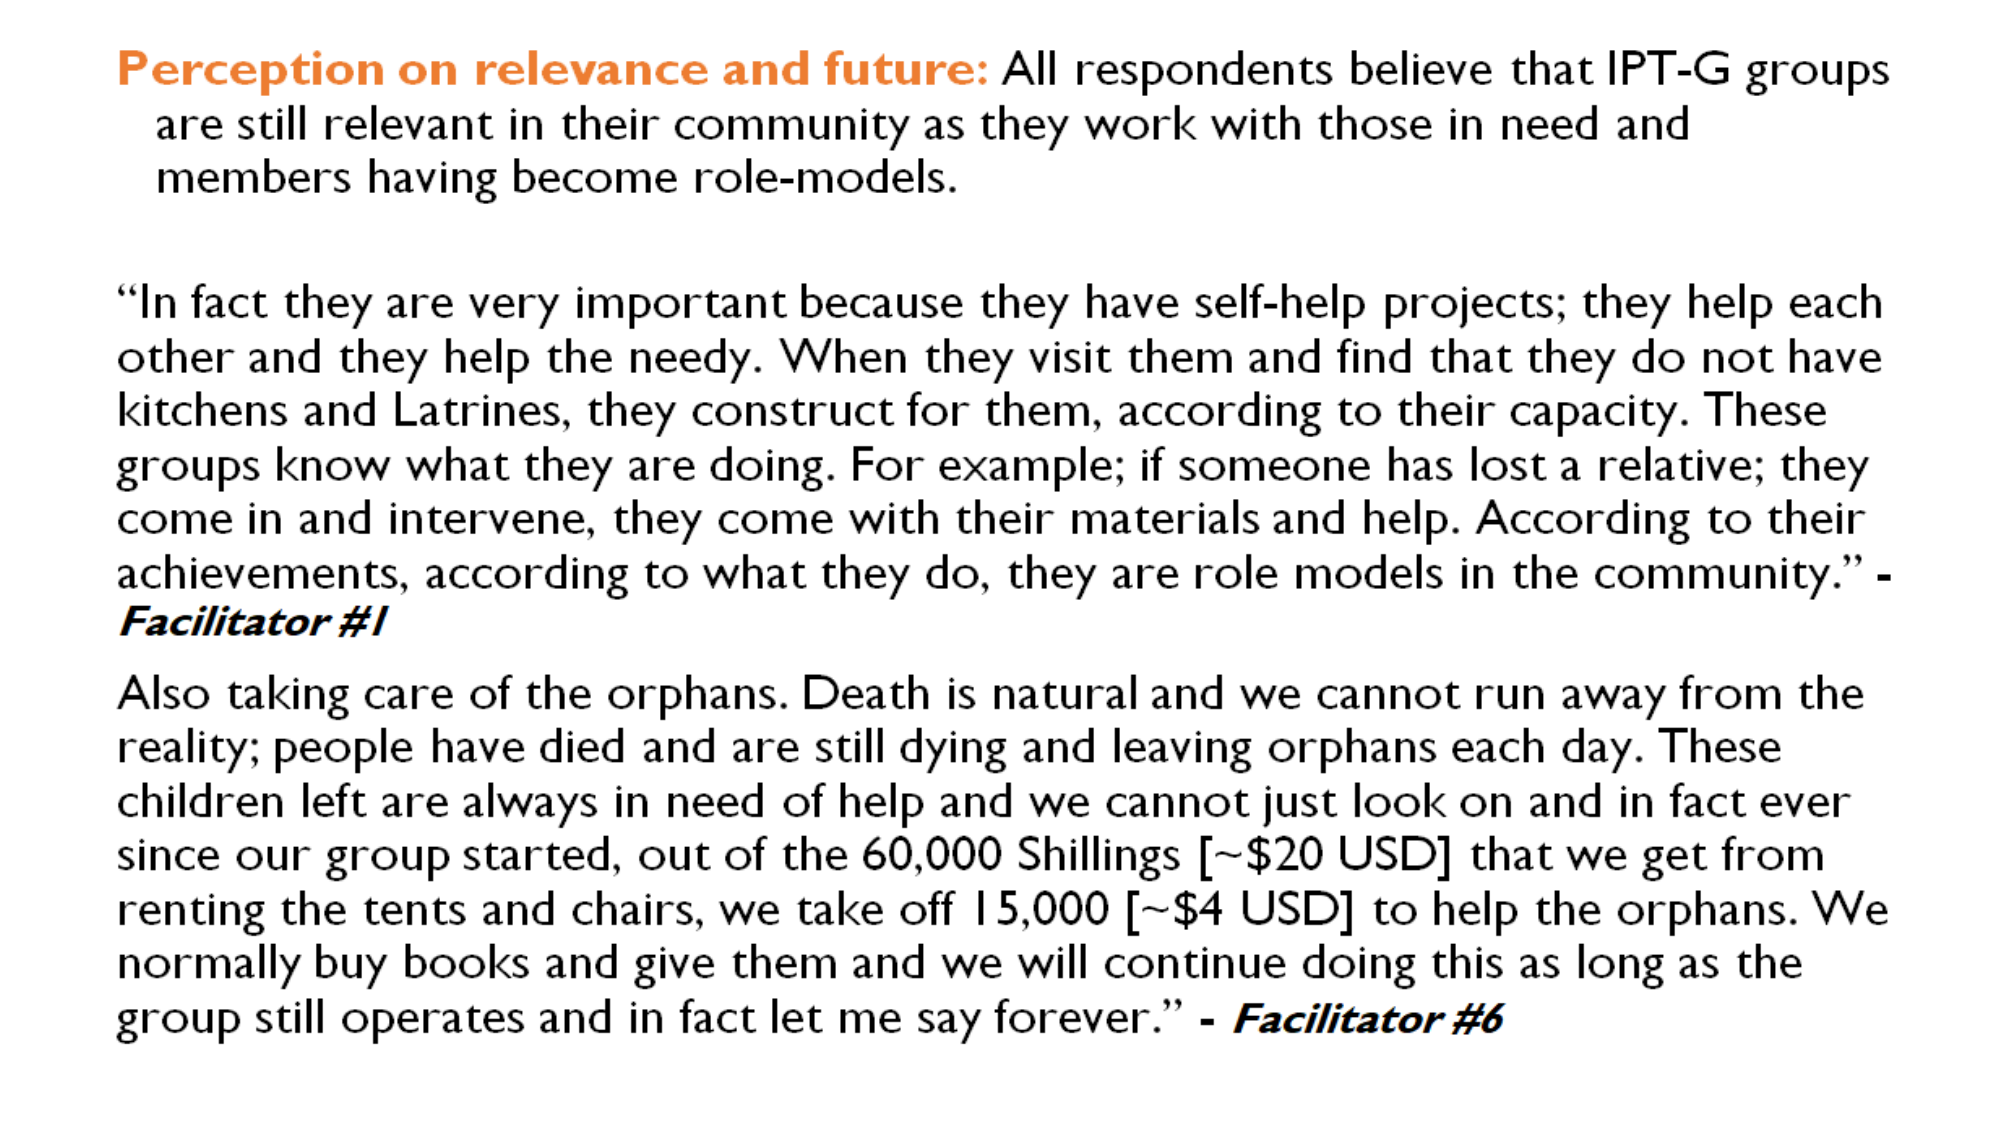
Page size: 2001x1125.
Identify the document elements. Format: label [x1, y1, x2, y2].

picture [77, 24, 1938, 1077]
